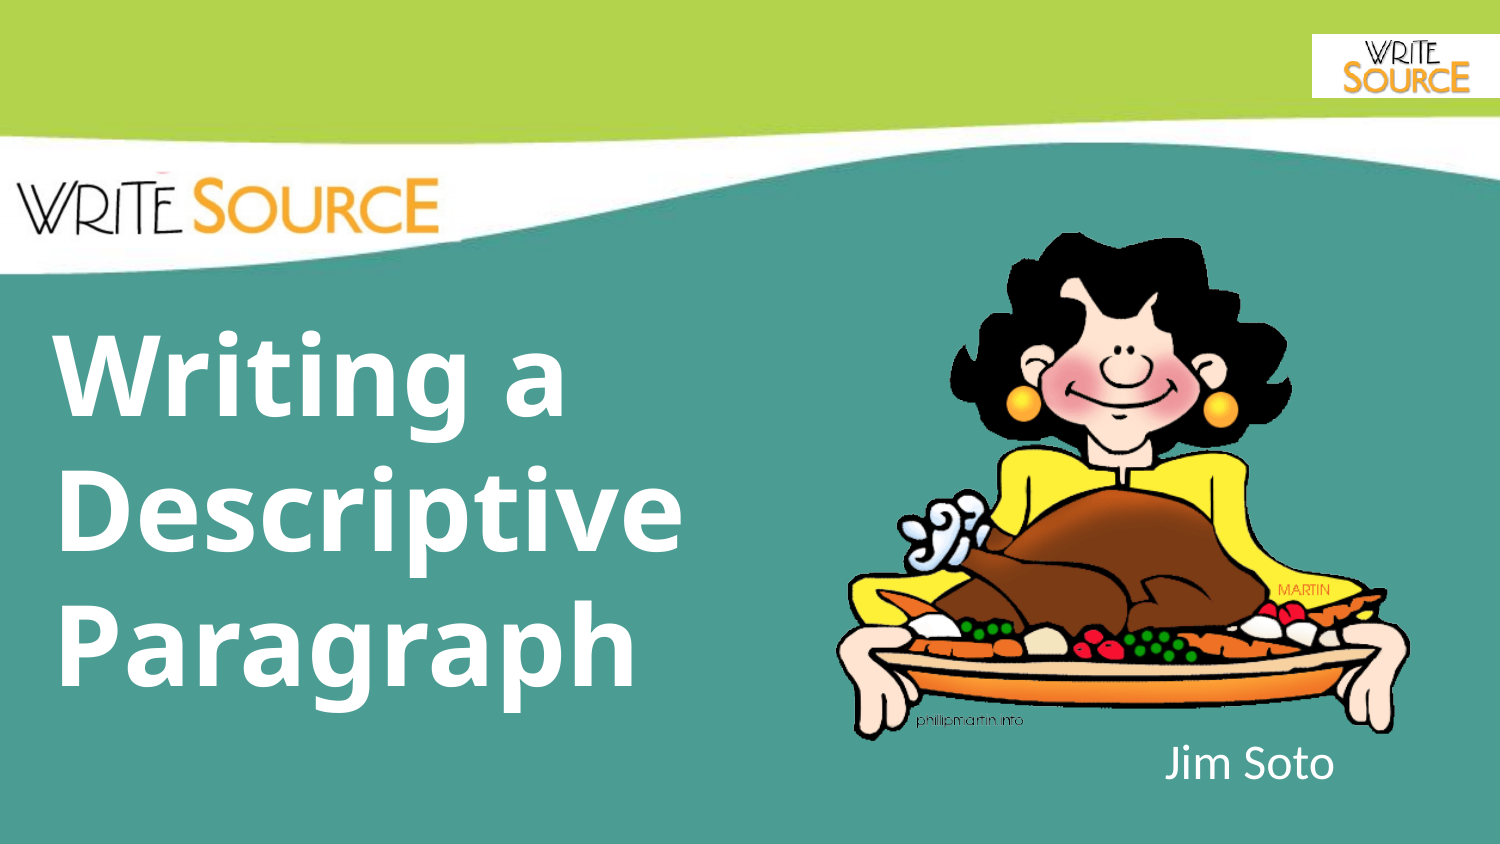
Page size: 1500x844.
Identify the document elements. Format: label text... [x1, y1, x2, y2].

text_box Writing a Descriptive Paragraph [37, 296, 819, 735]
picture [0, 0, 1500, 844]
subtitle Jim Soto [1125, 756, 1375, 810]
